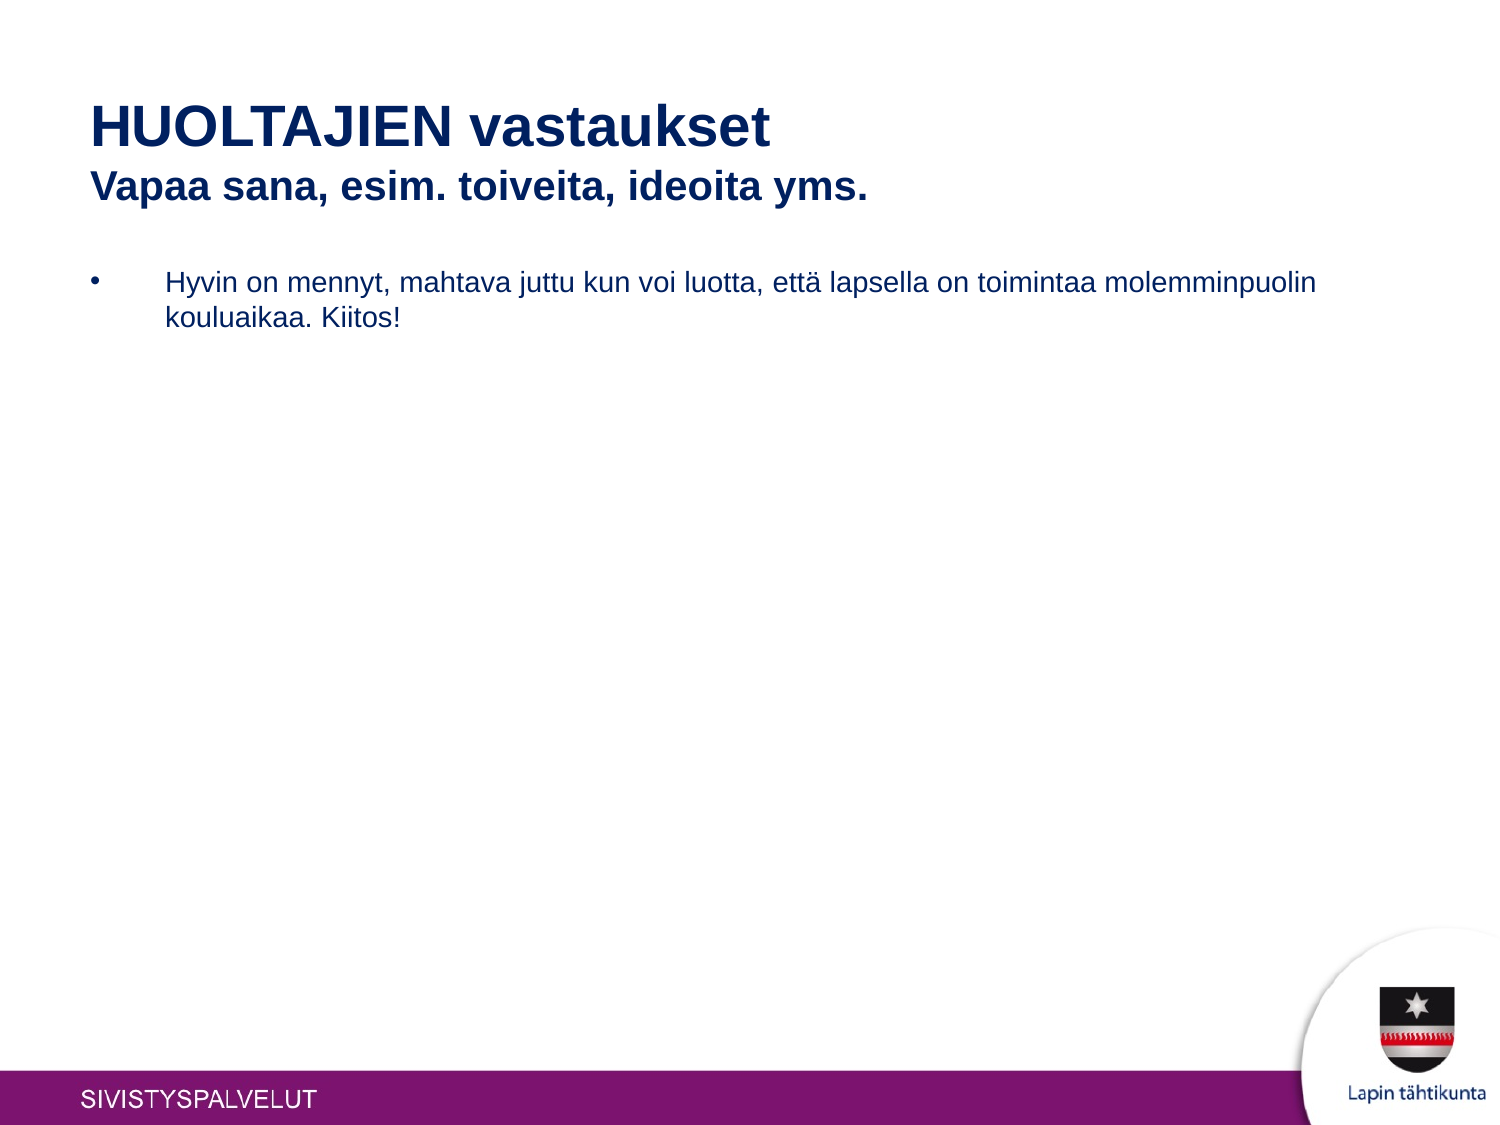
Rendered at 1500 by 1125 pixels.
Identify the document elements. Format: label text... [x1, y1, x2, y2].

list Hyvin on mennyt, mahtava juttu kun voi luotta, että lapsella on toimintaa molemminpuolin kouluaikaa. Kiitos! [75, 255, 1425, 1024]
title HUOLTAJIEN vastaukset Vapaa sana, esim. toiveita, ideoita yms. [75, 54, 1425, 243]
picture [0, 0, 1500, 1125]
